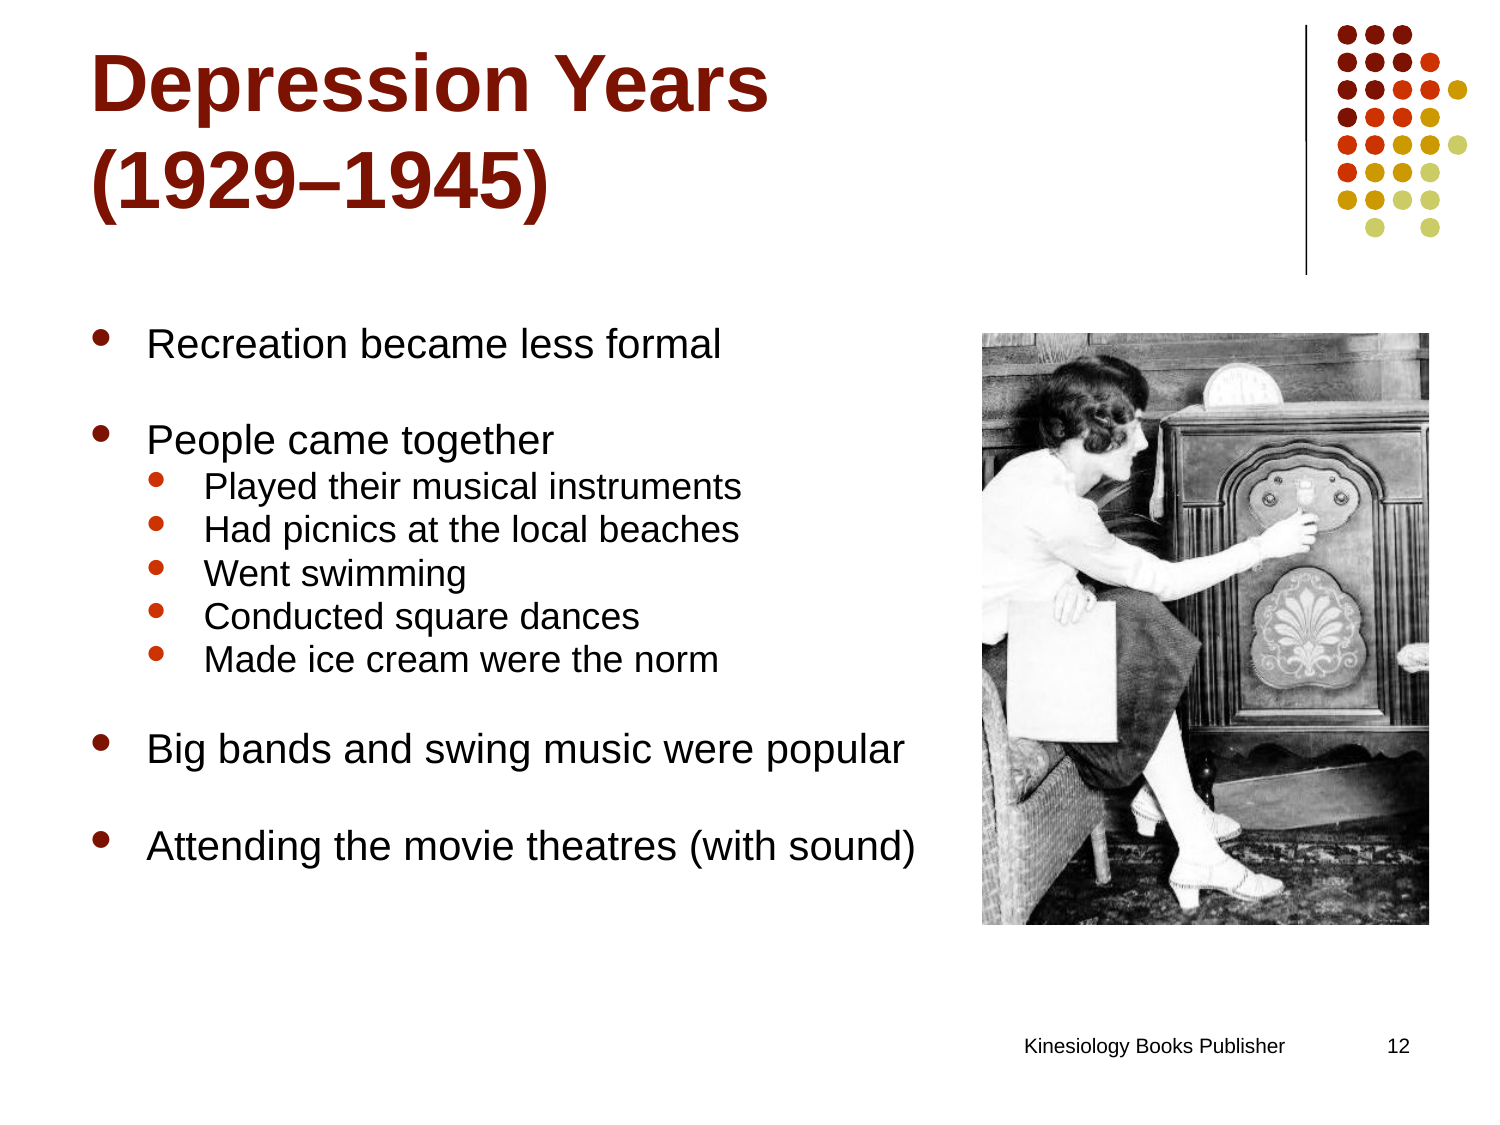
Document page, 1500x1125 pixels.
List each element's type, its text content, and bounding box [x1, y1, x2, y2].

slide_number 12 [1393, 1024, 1426, 1101]
title Depression Years (1929–1945) [74, 19, 1313, 233]
footer Kinesiology Books Publisher [917, 1024, 1393, 1101]
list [981, 333, 1430, 925]
list Recreation became less formal People came together Played their musical instruments Had picnics at the local beaches Went swimming Conducted square dances Made ice cream were the norm Big bands and swing music were popular Attending the movie theatres (with sound) [74, 318, 968, 1006]
